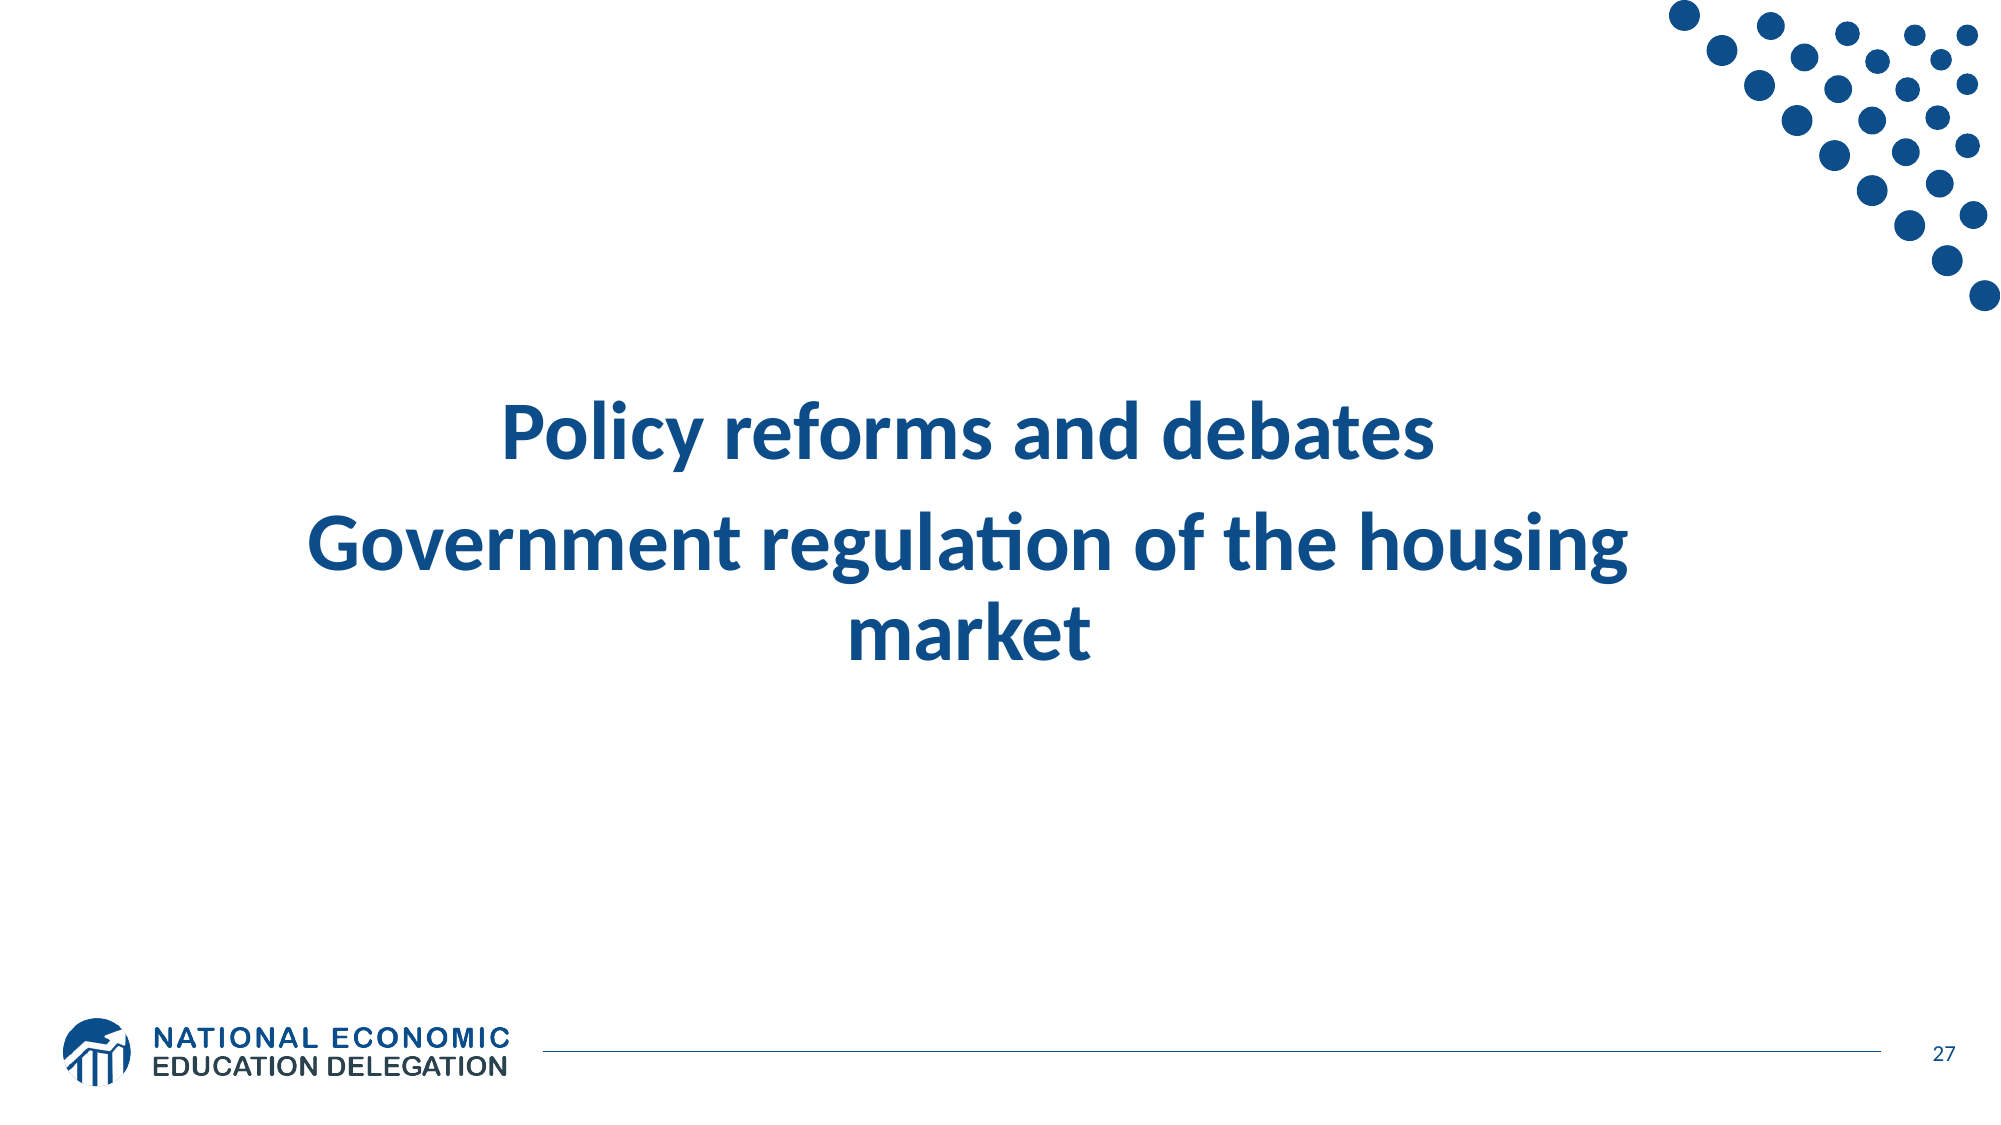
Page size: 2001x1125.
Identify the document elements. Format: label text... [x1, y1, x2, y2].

slide_number 27 [1521, 1022, 1972, 1082]
subtitle Policy reforms and debates Government regulation of the housing market [246, 461, 1692, 605]
title Inequality and Poverty [249, 427, 1750, 639]
picture [55, 1013, 520, 1091]
